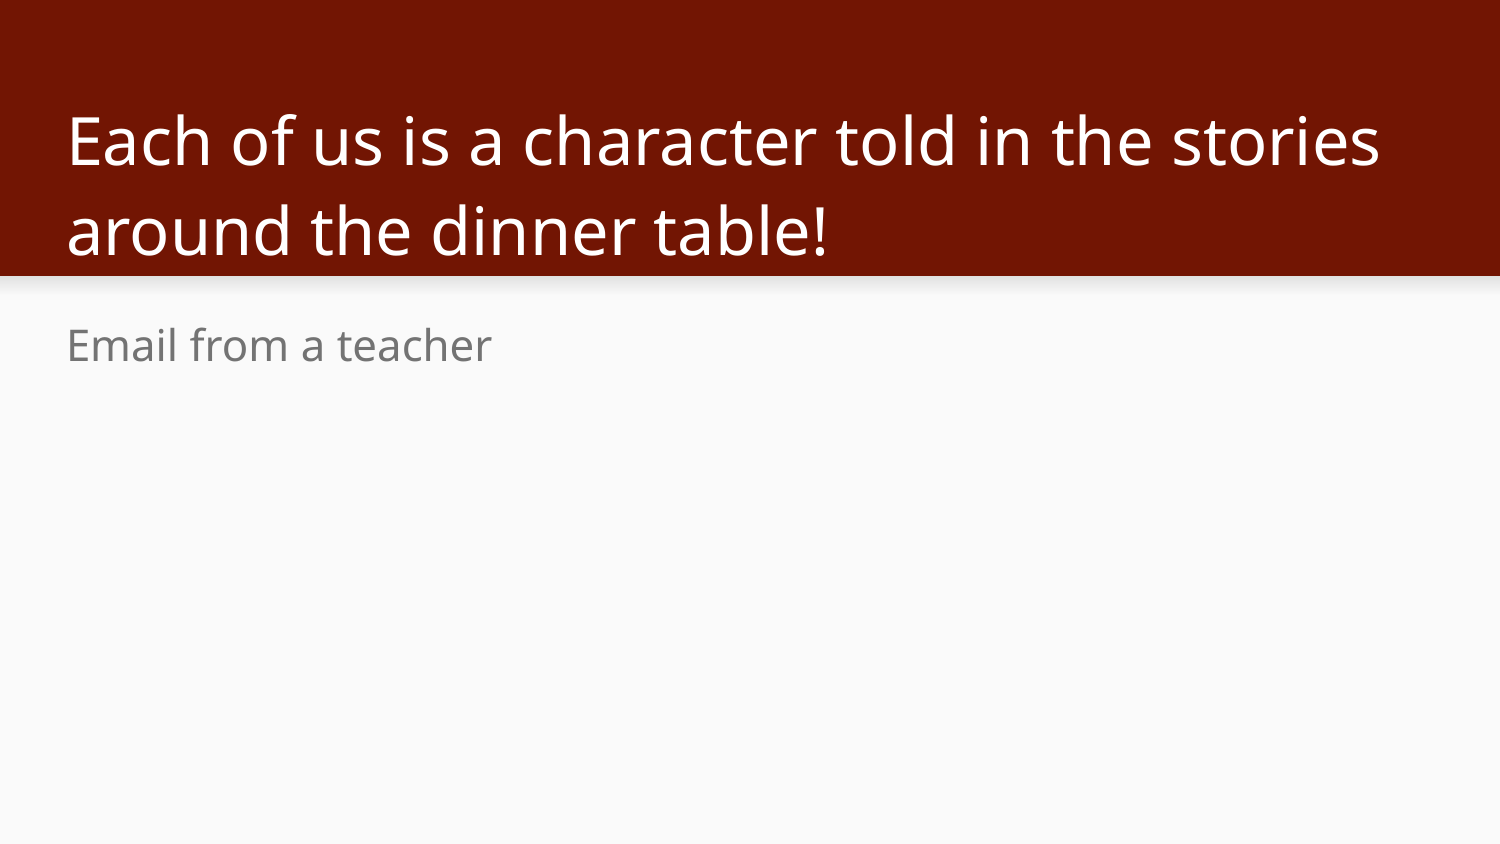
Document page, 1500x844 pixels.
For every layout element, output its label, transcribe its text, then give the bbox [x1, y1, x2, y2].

list Email from a teacher [51, 290, 1449, 750]
title Each of us is a character told in the stories around the dinner table! [51, 72, 1449, 290]
